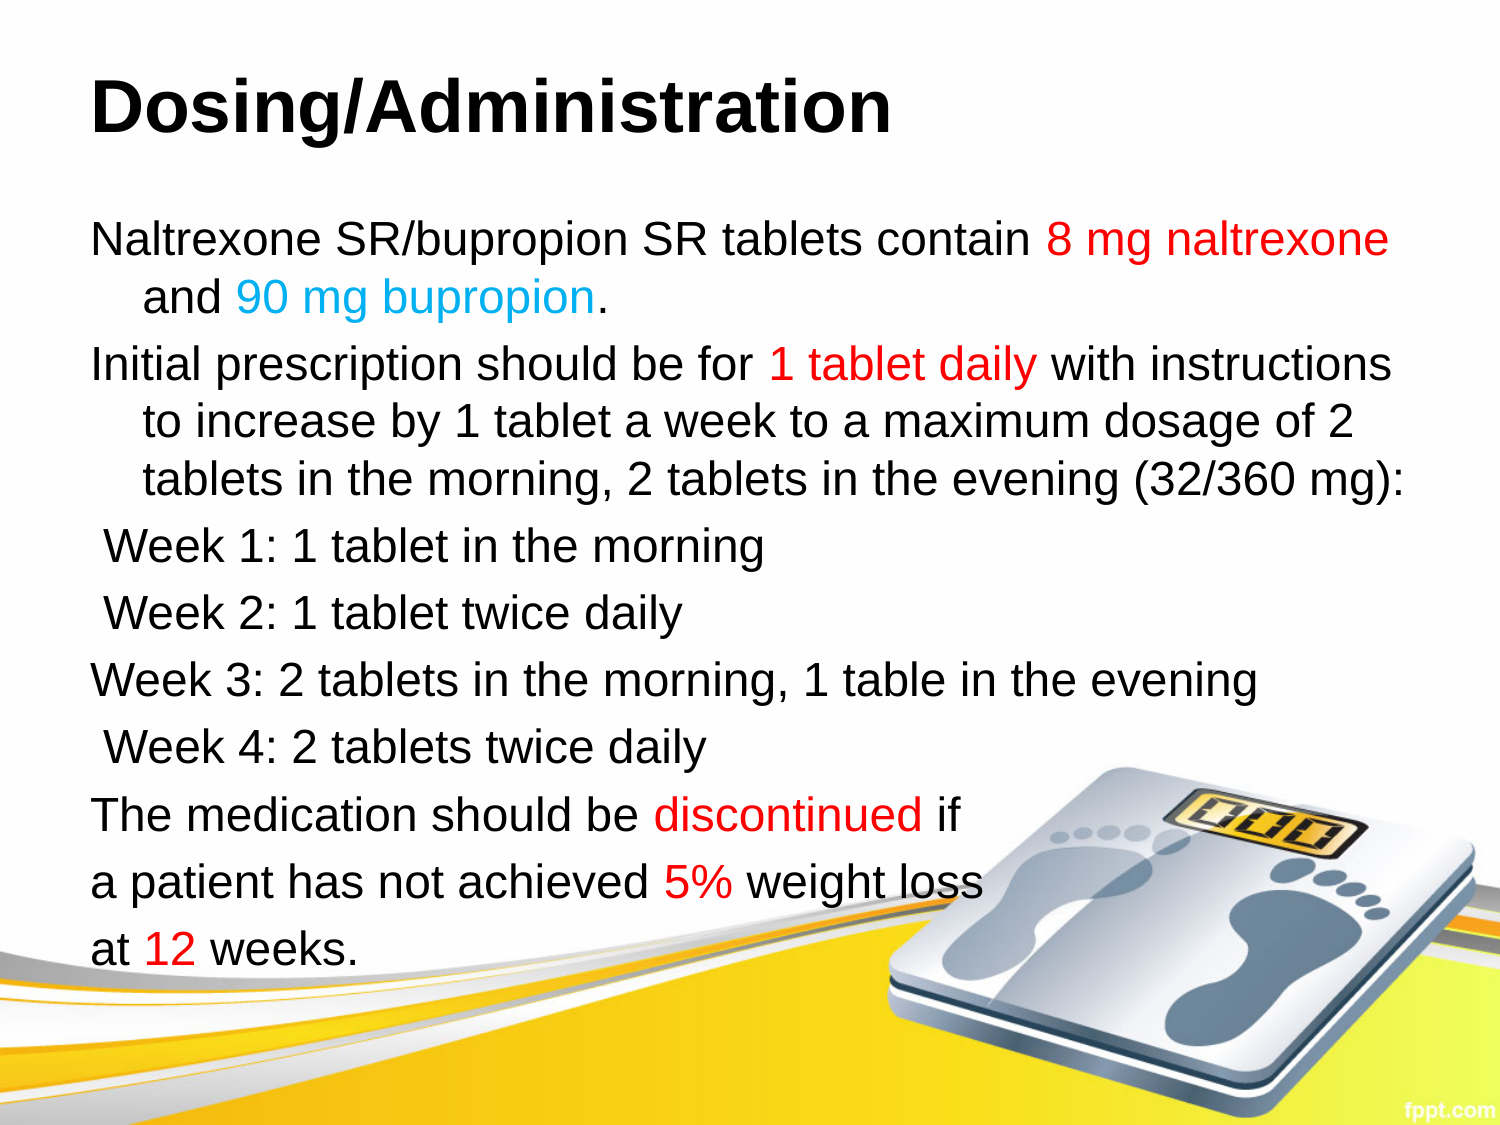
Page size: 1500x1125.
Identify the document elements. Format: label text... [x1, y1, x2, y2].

title Dosing/Administration [74, 62, 1426, 199]
list Naltrexone SR/bupropion SR tablets contain 8 mg naltrexone and 90 mg bupropion. Initial prescription should be for 1 tablet daily with instructions to increase by 1 tablet a week to a maximum dosage of 2 tablets in the morning, 2 tablets in the evening (32/360 mg): Week 1: 1 tablet in the morning Week 2: 1 tablet twice daily Week 3: 2 tablets in the morning, 1 table in the evening Week 4: 2 tablets twice daily The medication should be discontinued if a patient has not achieved 5% weight loss at 12 weeks. [74, 199, 1426, 1006]
picture [0, 0, 1500, 1125]
